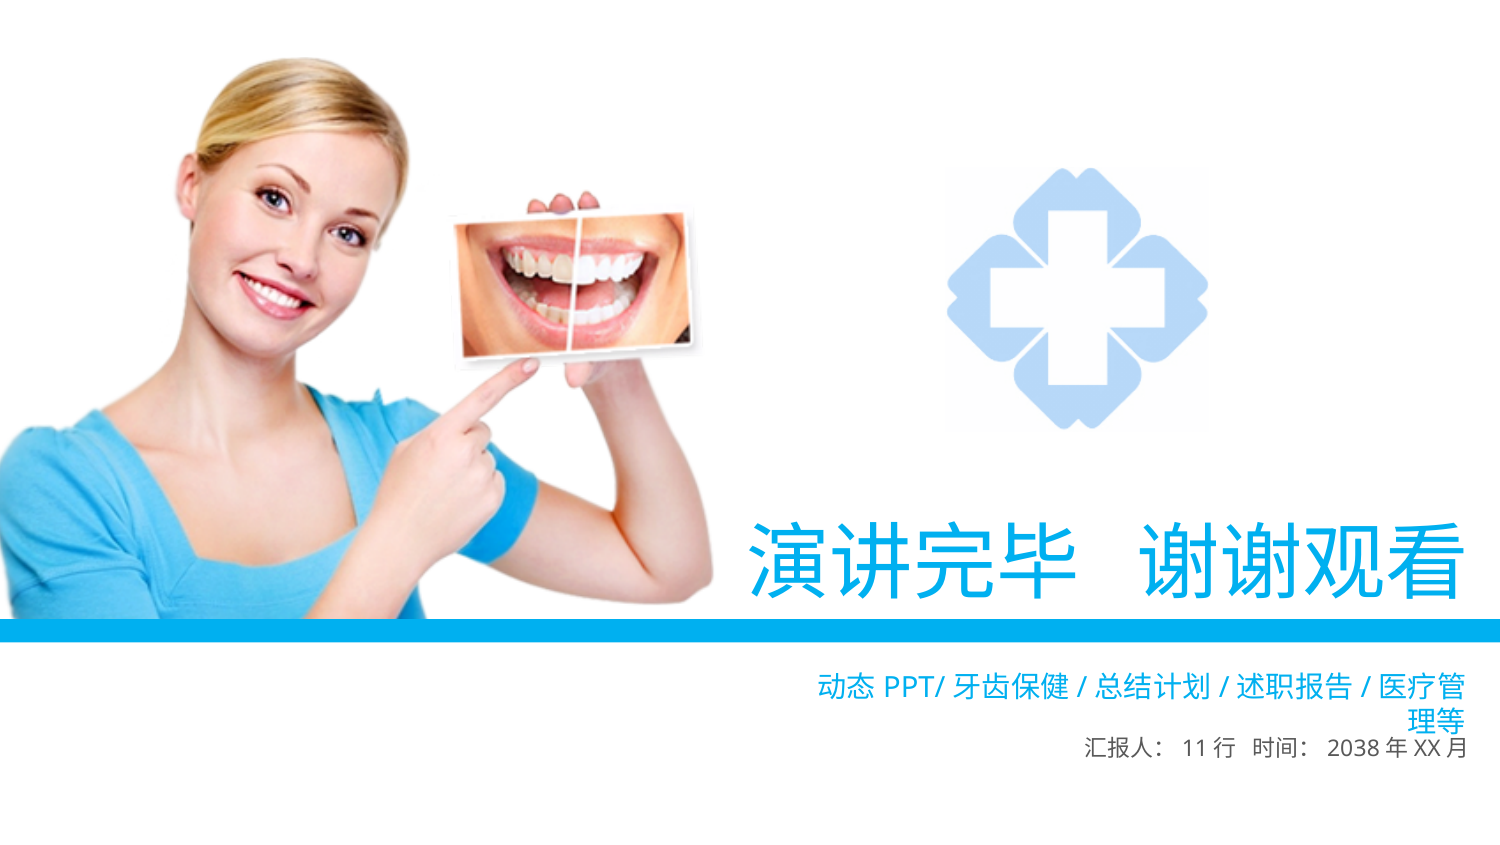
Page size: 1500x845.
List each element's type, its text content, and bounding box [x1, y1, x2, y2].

text_box 演讲完毕 谢谢观看 [763, 453, 1481, 615]
text_box 动态PPT/牙齿保健/总结计划/述职报告/医疗管理等 [778, 660, 1481, 746]
text_box [0, 618, 1500, 643]
picture [0, 57, 763, 618]
picture [944, 167, 1209, 432]
text_box 汇报人：11行 时间：2038年XX月 [781, 725, 1485, 768]
